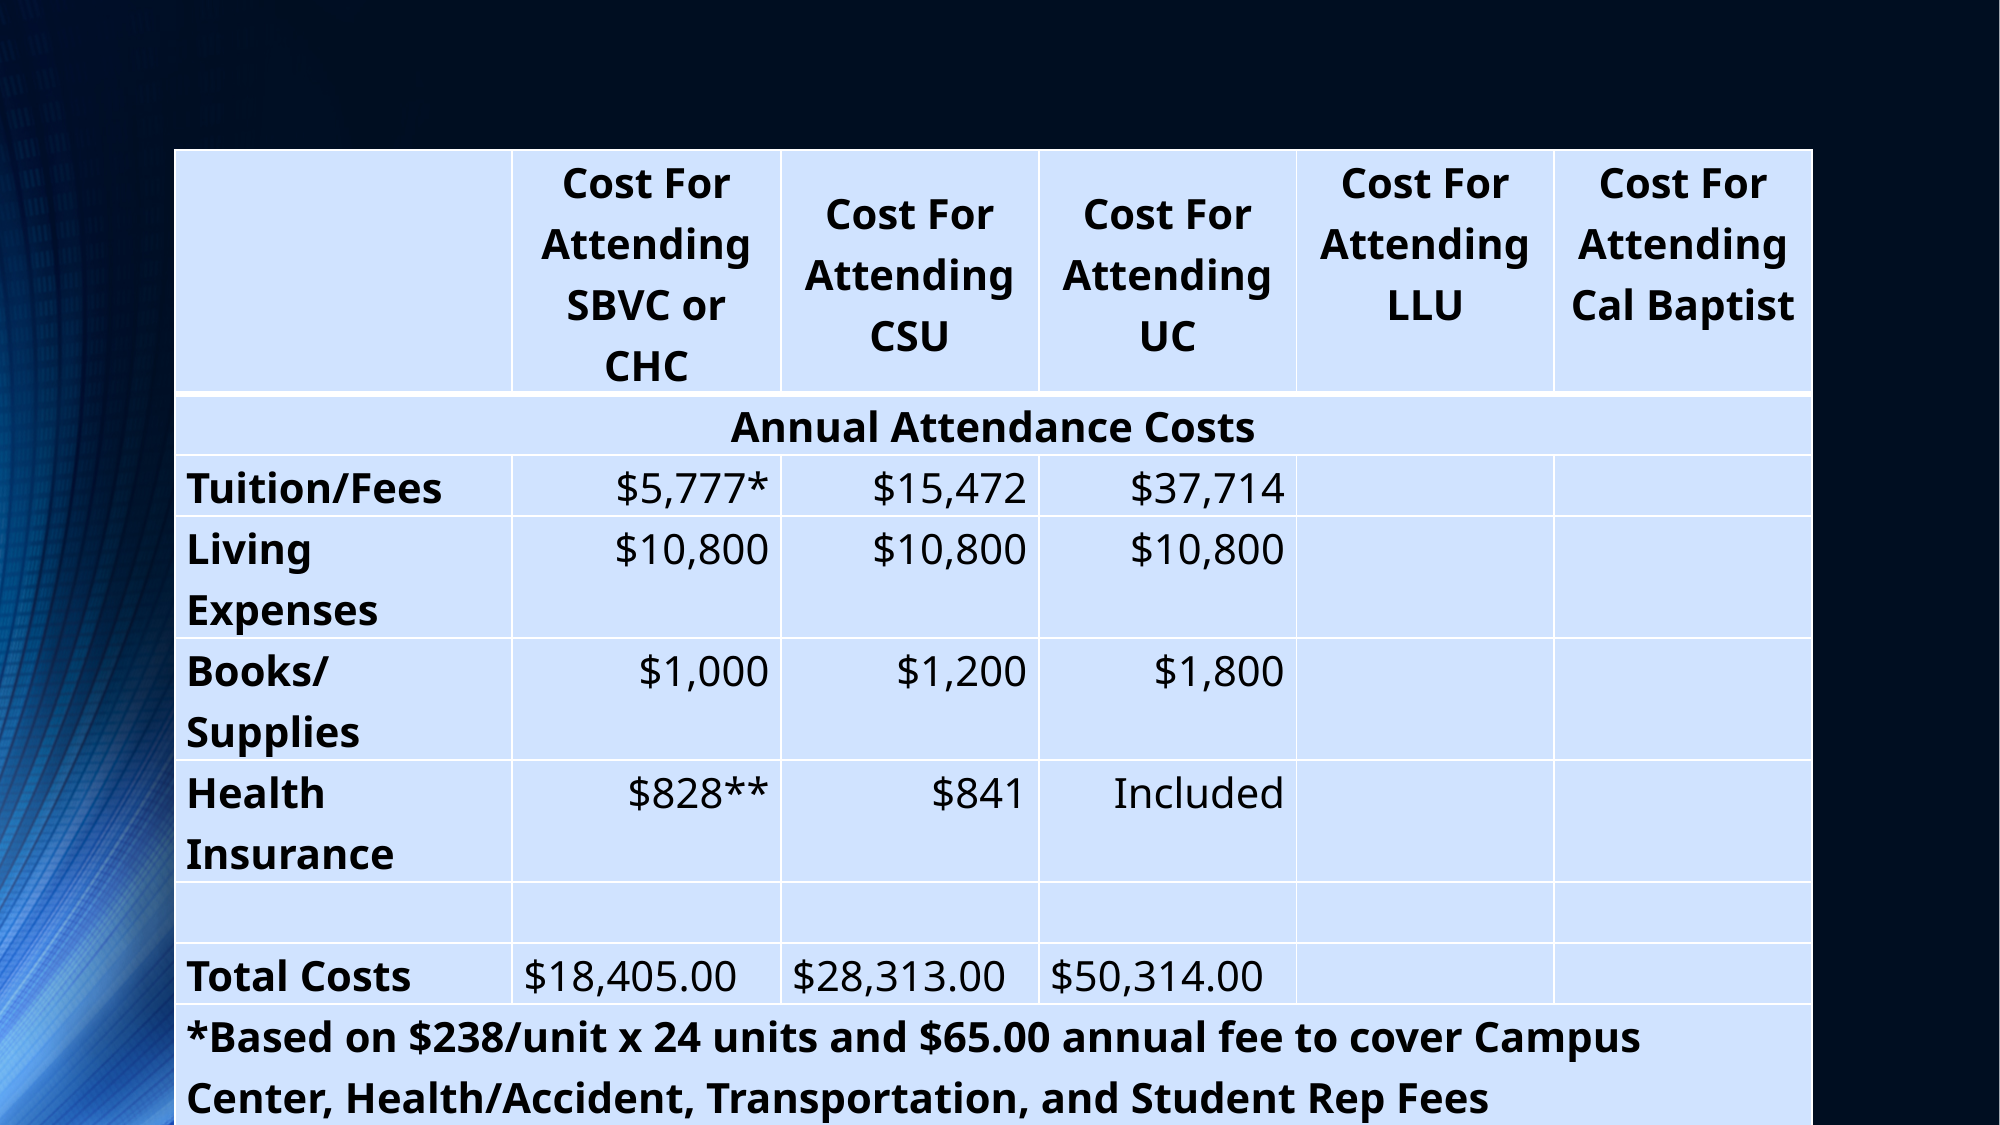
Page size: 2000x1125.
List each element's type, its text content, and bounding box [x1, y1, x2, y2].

table_header Cost For Attending LLU [1297, 151, 1553, 391]
table_cell [1555, 883, 1811, 942]
table_cell $1,800 [1040, 639, 1296, 759]
table_cell [1297, 944, 1553, 1003]
table_cell $828** [513, 761, 780, 881]
table_header [176, 151, 511, 391]
table_cell $15,472 [782, 456, 1038, 515]
table_cell $10,800 [782, 517, 1038, 637]
table_cell $841 [782, 761, 1038, 881]
table_cell [1297, 517, 1553, 637]
table_cell [176, 883, 511, 942]
table_cell [1555, 944, 1811, 1003]
table_cell [1555, 517, 1811, 637]
table_cell $10,800 [1040, 517, 1296, 637]
table_cell $37,714 [1040, 456, 1296, 515]
table_cell $10,800 [513, 517, 780, 637]
table_cell [1297, 639, 1553, 759]
table_cell Annual Attendance Costs [176, 397, 1811, 454]
table_cell [513, 883, 780, 942]
table_cell Living Expenses [176, 517, 511, 637]
table_header Cost For Attending CSU [782, 151, 1038, 391]
table_cell *Based on $238/unit x 24 units and $65.00 annual fee to cover Campus Center, Health/Accident, Transportation, and Student Rep Fees **Based on $46/month for students 24 years of age and younger from ISO Student Health Plans [176, 1005, 1811, 1125]
table_cell Included [1040, 761, 1296, 881]
table_cell Total Costs [176, 944, 511, 1003]
table_cell $1,200 [782, 639, 1038, 759]
table_header Cost For Attending UC [1040, 151, 1296, 391]
table_cell $28,313.00 [782, 944, 1038, 1003]
table_cell Tuition/Fees [176, 456, 511, 515]
table_cell $18,405.00 [513, 944, 780, 1003]
table_cell [1555, 456, 1811, 515]
table_header Cost For Attending SBVC or CHC [513, 151, 780, 391]
table_cell [782, 883, 1038, 942]
table_header Cost For Attending Cal Baptist [1555, 151, 1811, 391]
table_cell [1297, 456, 1553, 515]
table_cell [1040, 883, 1296, 942]
table_cell $50,314.00 [1040, 944, 1296, 1003]
table_cell [1297, 883, 1553, 942]
table_cell [1555, 639, 1811, 759]
table_cell [1297, 761, 1553, 881]
table_cell $1,000 [513, 639, 780, 759]
table_cell $5,777* [513, 456, 780, 515]
table_cell Health Insurance [176, 761, 511, 881]
table_cell Books/Supplies [176, 639, 511, 759]
picture [0, 0, 2000, 1125]
table_cell [1555, 761, 1811, 881]
